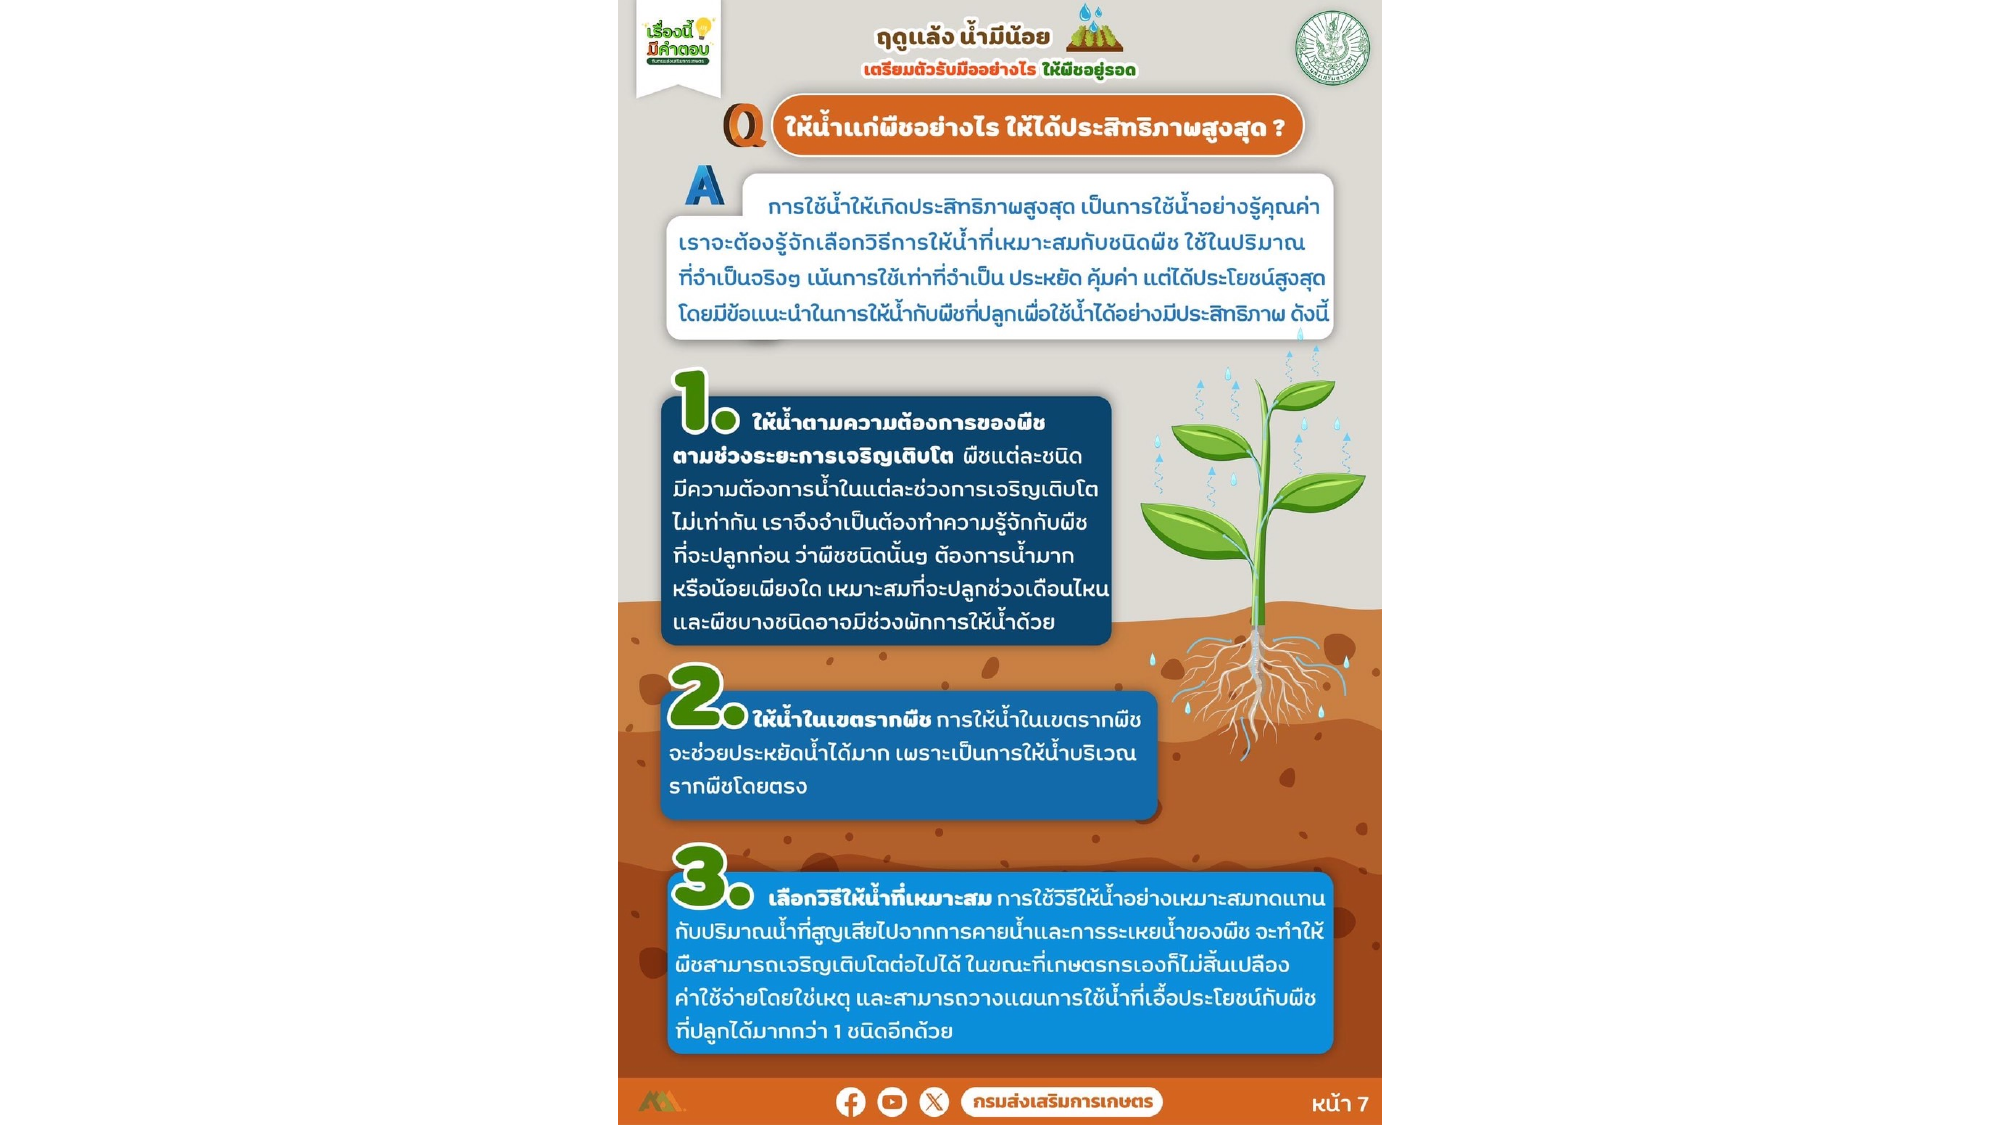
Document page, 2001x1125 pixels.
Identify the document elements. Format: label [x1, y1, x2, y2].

picture [617, 0, 1382, 1125]
